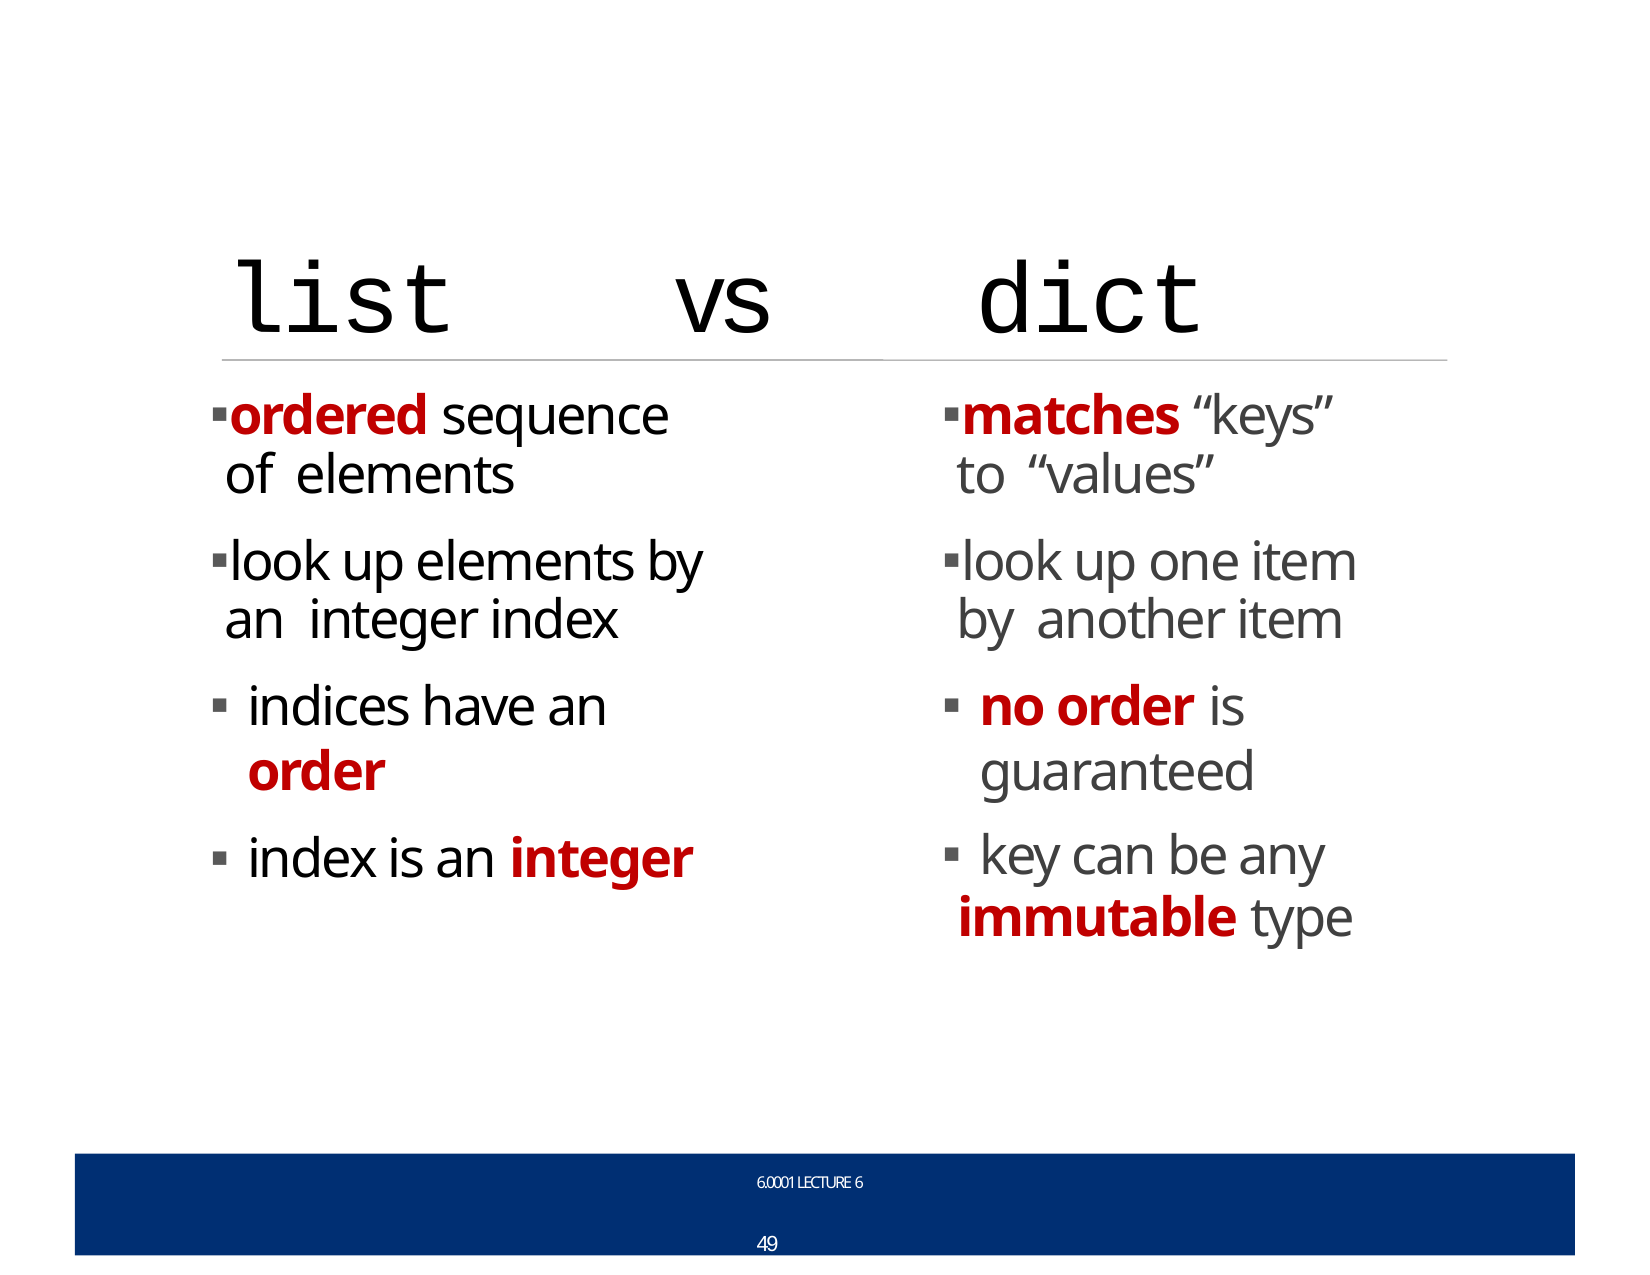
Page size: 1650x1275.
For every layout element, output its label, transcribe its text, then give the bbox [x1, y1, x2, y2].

text_box ordered sequence of elements look up elements by an integer index indices have an order index is an integer [207, 377, 761, 889]
text_box dict [972, 230, 1213, 353]
text_box vs [672, 230, 825, 353]
text_box 6.0001 LECTURE 6 49 [74, 1153, 1575, 1256]
text_box matches “keys” to “values” look up one item by another item no order is guaranteed key can be any immutable type [940, 377, 1489, 948]
title list [222, 230, 463, 377]
